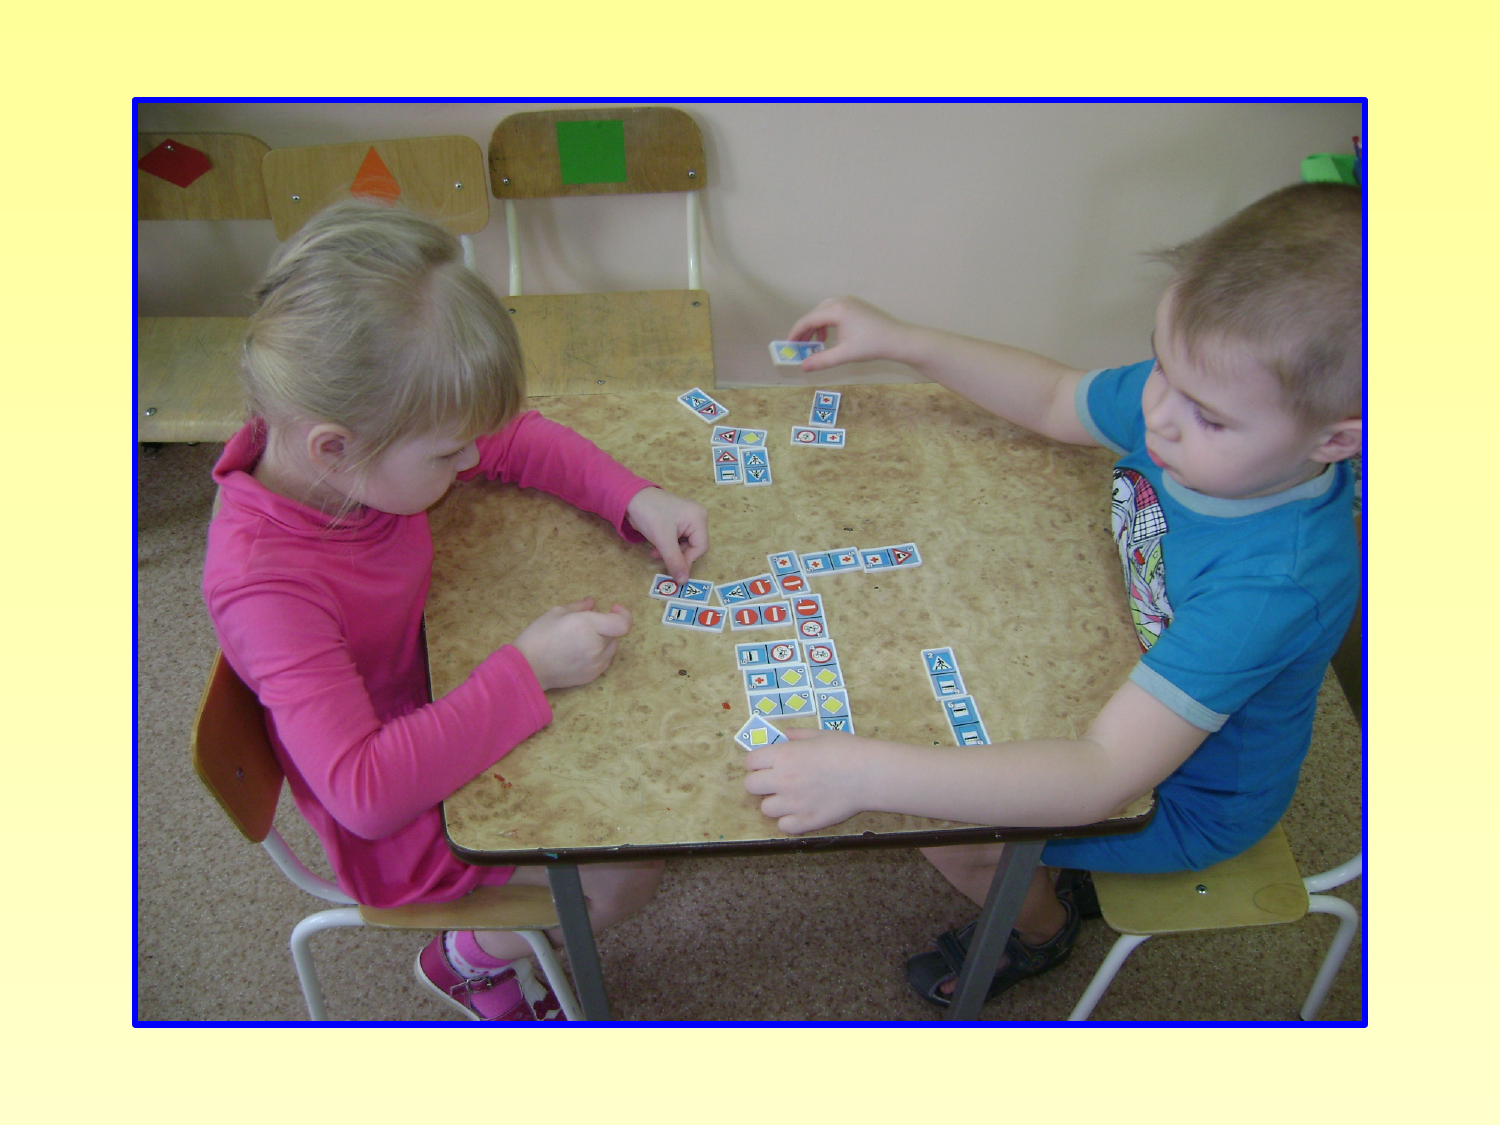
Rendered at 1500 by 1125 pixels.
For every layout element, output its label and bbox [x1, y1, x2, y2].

picture [137, 103, 1363, 1022]
